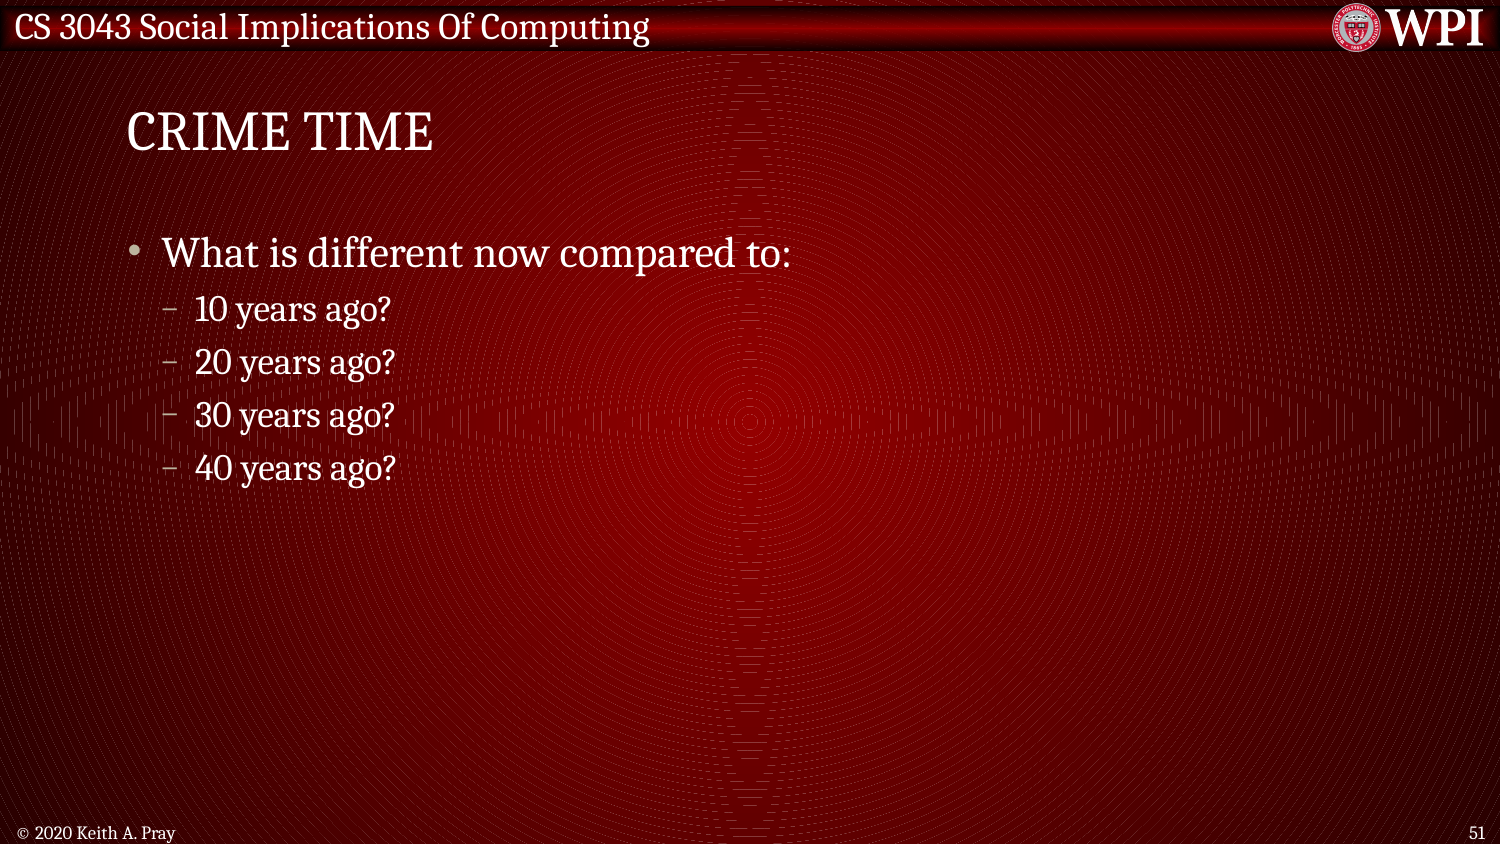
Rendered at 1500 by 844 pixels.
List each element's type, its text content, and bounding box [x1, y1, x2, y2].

list What is different now compared to: 10 years ago? 20 years ago? 30 years ago? 40 years ago? [112, 221, 1388, 772]
picture [1332, 3, 1483, 52]
title Crime Time [112, 59, 1388, 210]
slide_number 51 [1397, 819, 1500, 844]
footer © 2020 Keith A. Pray [0, 819, 913, 844]
